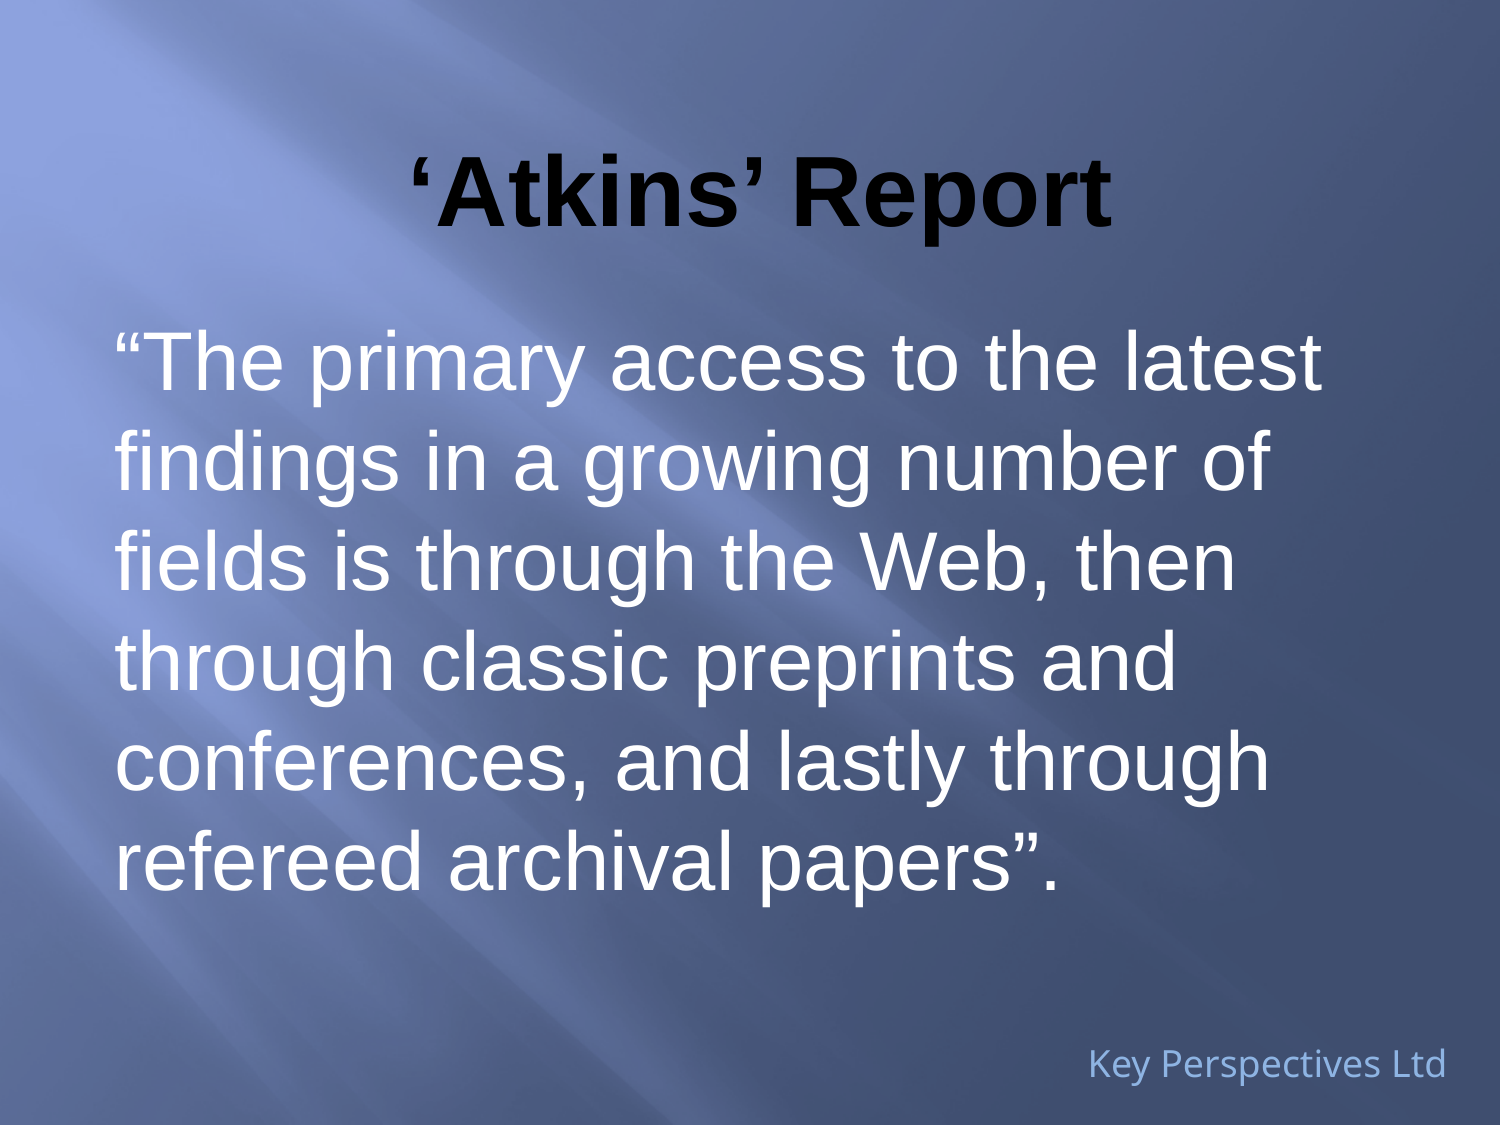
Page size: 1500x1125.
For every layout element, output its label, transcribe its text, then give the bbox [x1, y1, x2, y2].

list “The primary access to the latest findings in a growing number of fields is through the Web, then through classic preprints and conferences, and lastly through refereed archival papers”. [99, 299, 1425, 994]
title ‘Atkins’ Report [52, 128, 1469, 244]
text_box Key Perspectives Ltd [1024, 1032, 1463, 1092]
